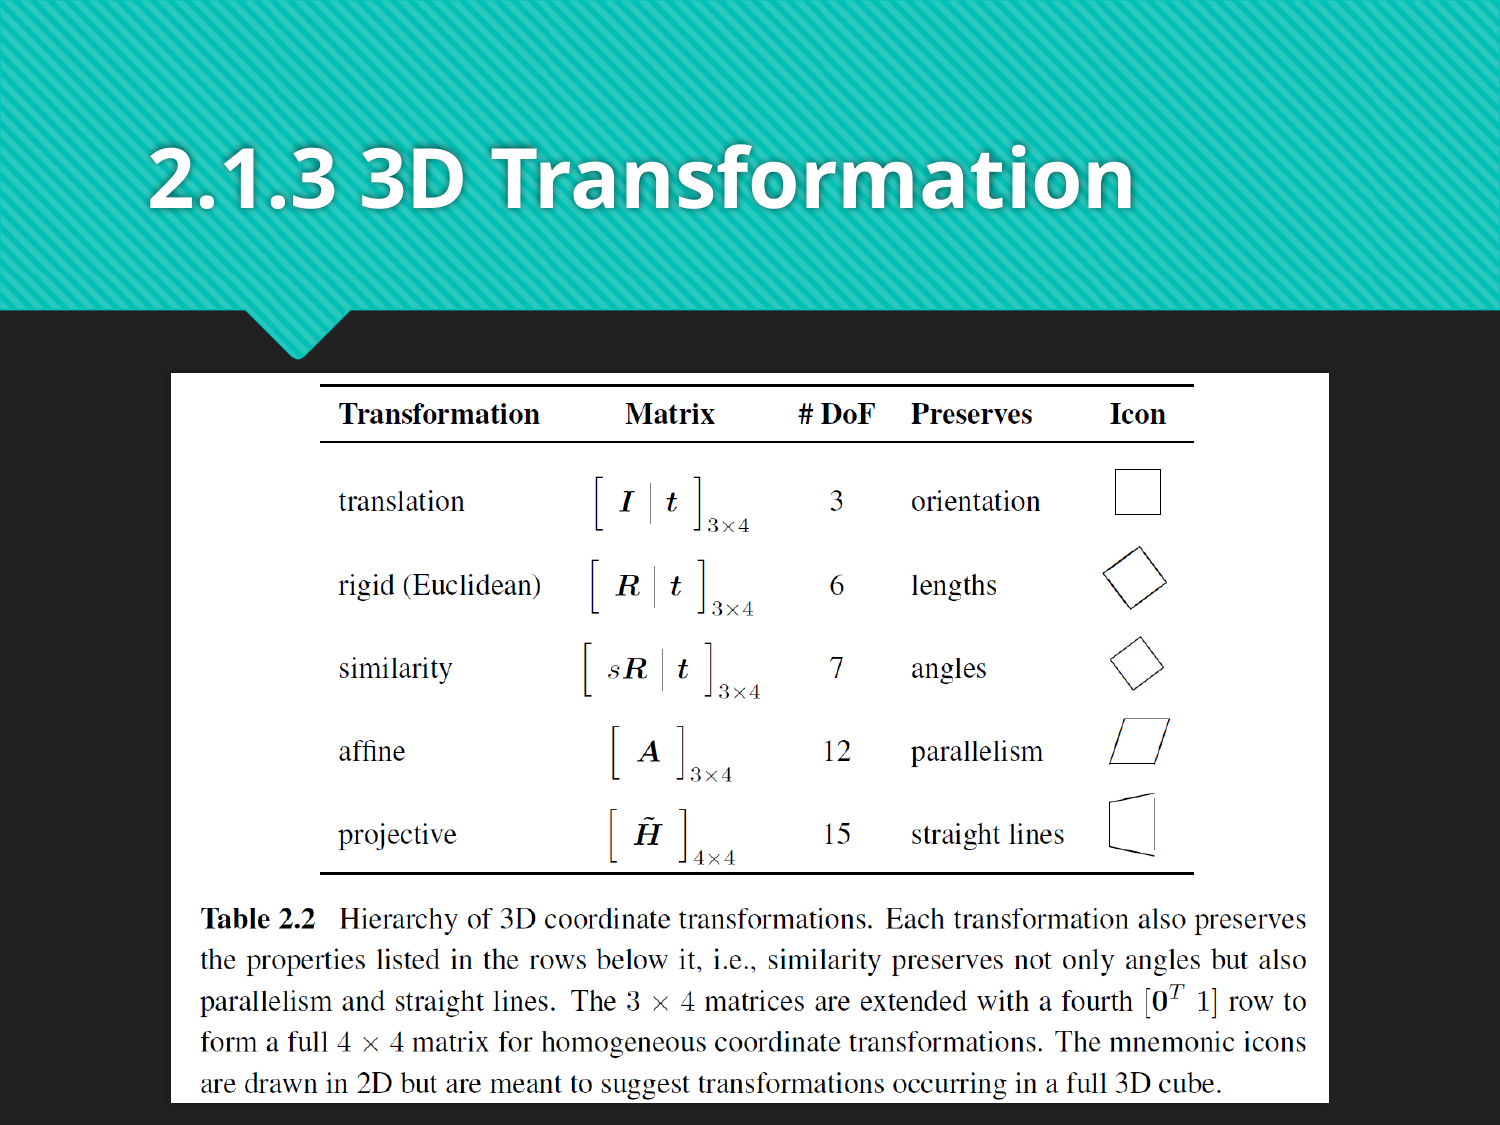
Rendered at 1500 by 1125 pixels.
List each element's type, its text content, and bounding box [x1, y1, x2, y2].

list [171, 373, 1329, 1104]
title 2.1.3 3D Transformation [132, 73, 1368, 233]
